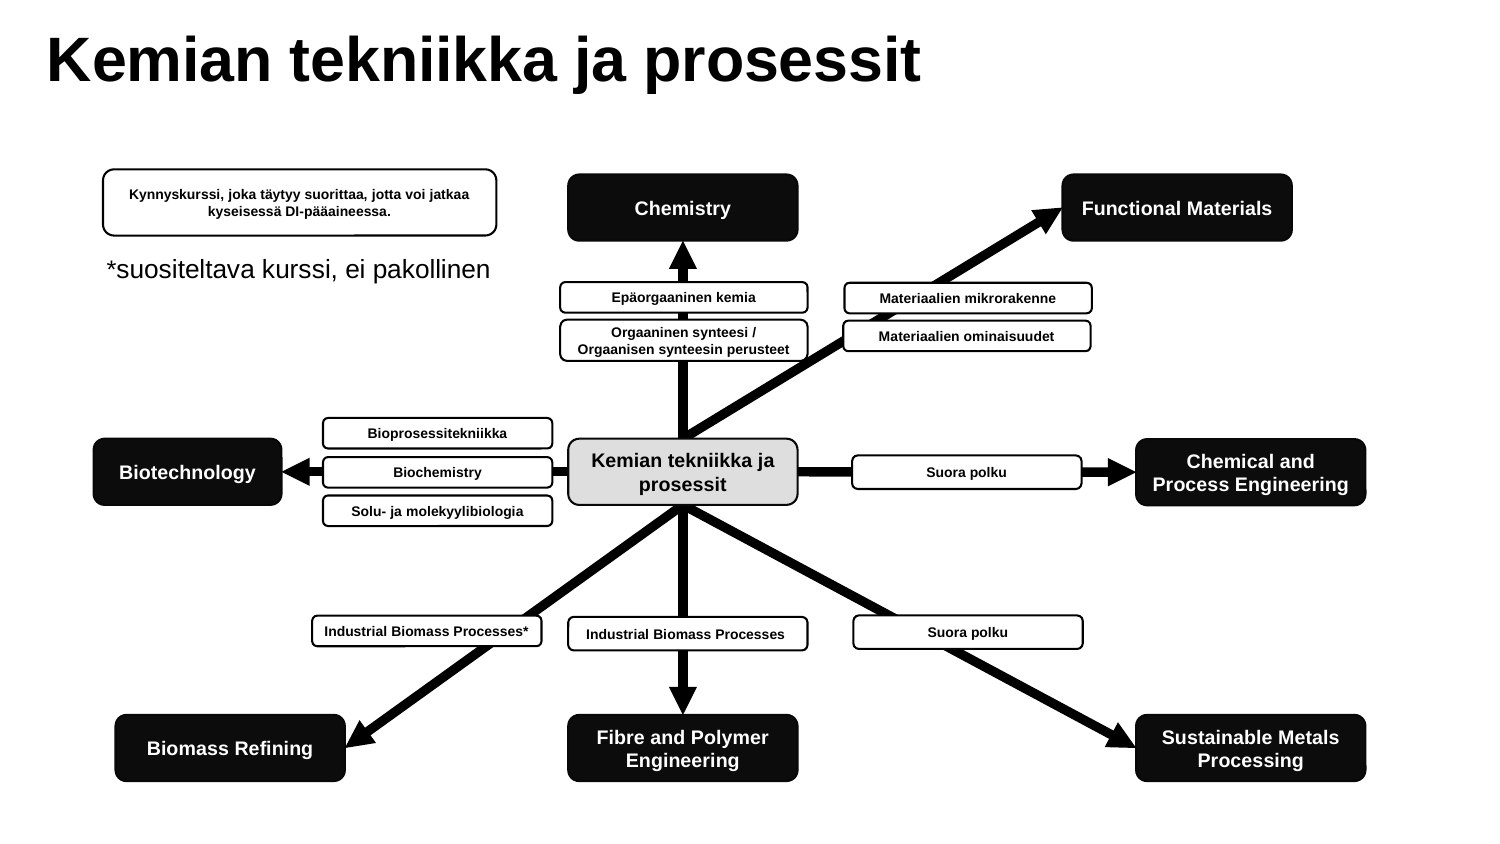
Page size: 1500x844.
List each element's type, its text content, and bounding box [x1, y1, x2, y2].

text_box Materiaalien mikrorakenne [1063, 281, 1093, 315]
text_box Industrial Biomass Processes* [311, 614, 344, 648]
text_box Biochemistry [321, 472, 554, 489]
text_box Functional Materials [1061, 173, 1293, 242]
text_box Biotechnology [92, 437, 283, 506]
text_box Biomass Refining [114, 713, 346, 783]
text_box Orgaaninen synteesi / Orgaanisen synteesin perusteet [559, 318, 682, 362]
text_box Chemistry [567, 173, 799, 242]
text_box Fibre and Polymer Engineering [567, 748, 799, 783]
text_box Kemian tekniikka ja prosessit [32, 20, 1284, 103]
text_box Solu- ja molekyylibiologia [321, 494, 554, 528]
text_box *suositeltava kurssi, ei pakollinen [91, 245, 506, 292]
text_box Kynnyskurssi, joka täytyy suorittaa, jotta voi jatkaa kyseisessä DI-pääaineessa. [101, 168, 498, 237]
text_box Kemian tekniikka ja prosessit [567, 437, 799, 504]
text_box Epäorgaaninen kemia [559, 281, 682, 314]
text_box Suora polku [851, 454, 1083, 471]
text_box Sustainable Metals Processing [1135, 713, 1367, 783]
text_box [684, 504, 1137, 748]
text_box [682, 207, 1063, 439]
text_box Suora polku [851, 473, 1083, 491]
text_box Materiaalien ominaisuudet [1063, 319, 1092, 353]
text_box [344, 504, 684, 748]
text_box Chemical and Process Engineering [1135, 438, 1367, 507]
text_box Biochemistry [321, 456, 554, 471]
text_box Bioprosessitekniikka [321, 416, 554, 450]
